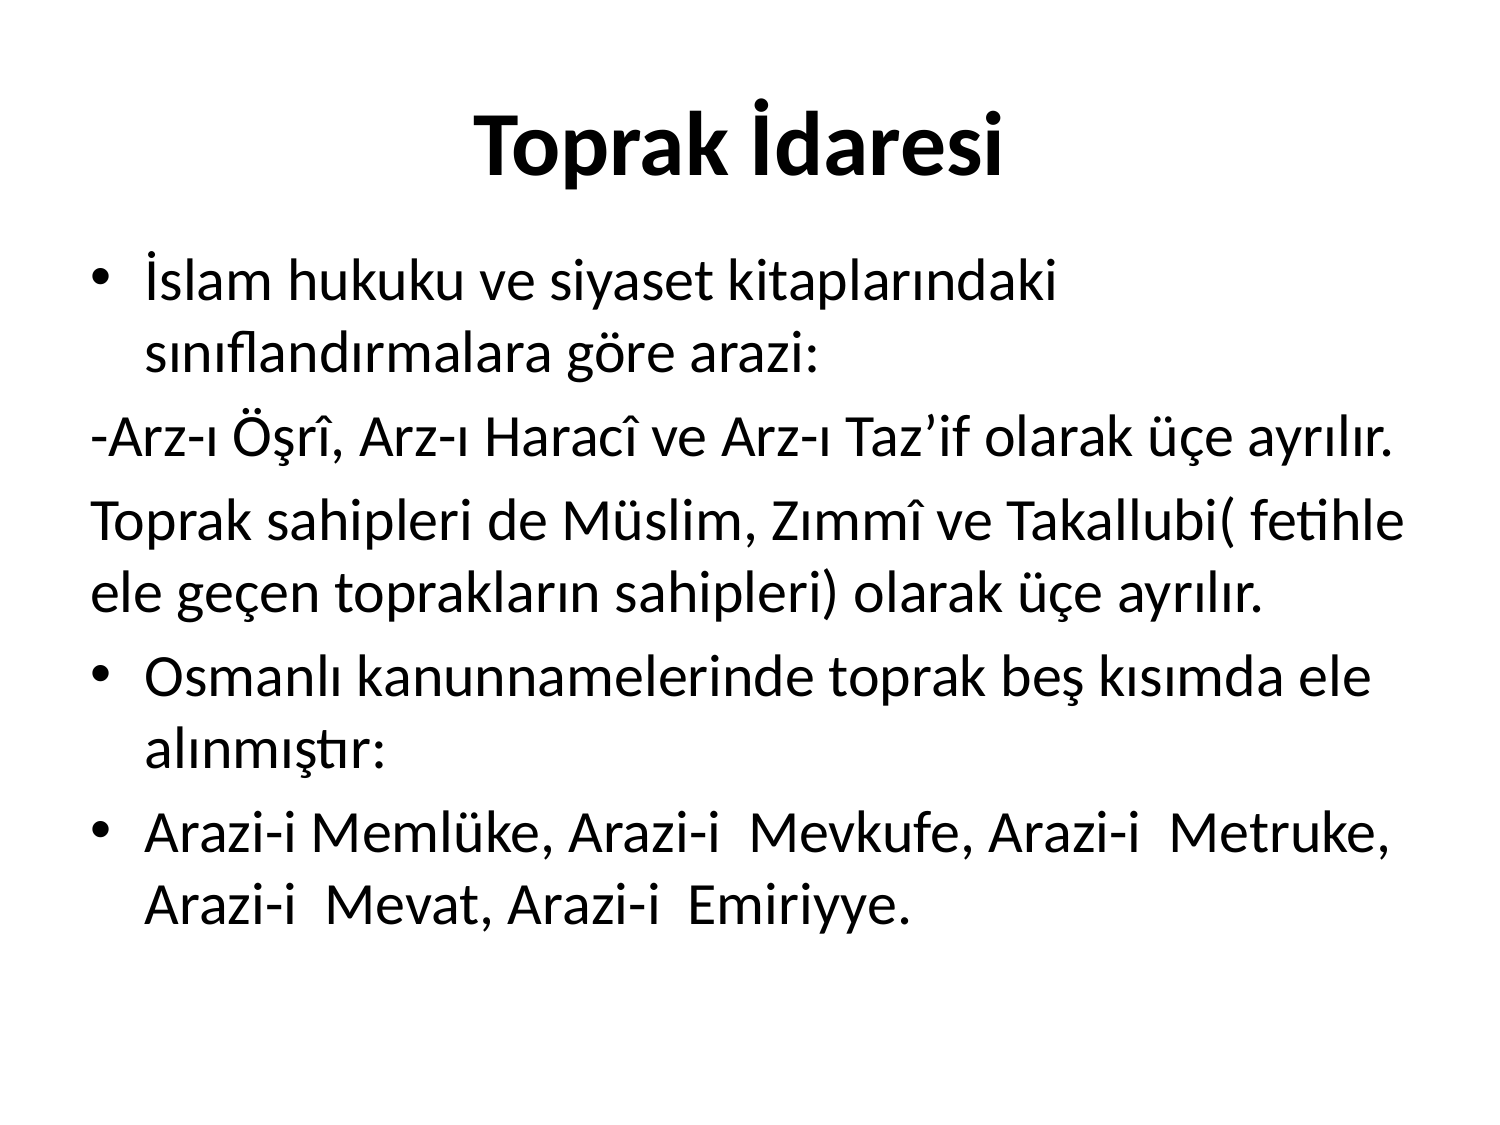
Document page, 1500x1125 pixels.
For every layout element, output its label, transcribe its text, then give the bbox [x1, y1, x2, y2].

title Toprak İdaresi [75, 45, 1425, 232]
list İslam hukuku ve siyaset kitaplarındaki sınıflandırmalara göre arazi: -Arz-ı Öşrî, Arz-ı Haracî ve Arz-ı Taz’if olarak üçe ayrılır. Toprak sahipleri de Müslim, Zımmî ve Takallubi( fetihle ele geçen toprakların sahipleri) olarak üçe ayrılır. Osmanlı kanunnamelerinde toprak beş kısımda ele alınmıştır: Arazi-i Memlüke, Arazi-i Mevkufe, Arazi-i Metruke, Arazi-i Mevat, Arazi-i Emiriyye. [75, 232, 1425, 975]
